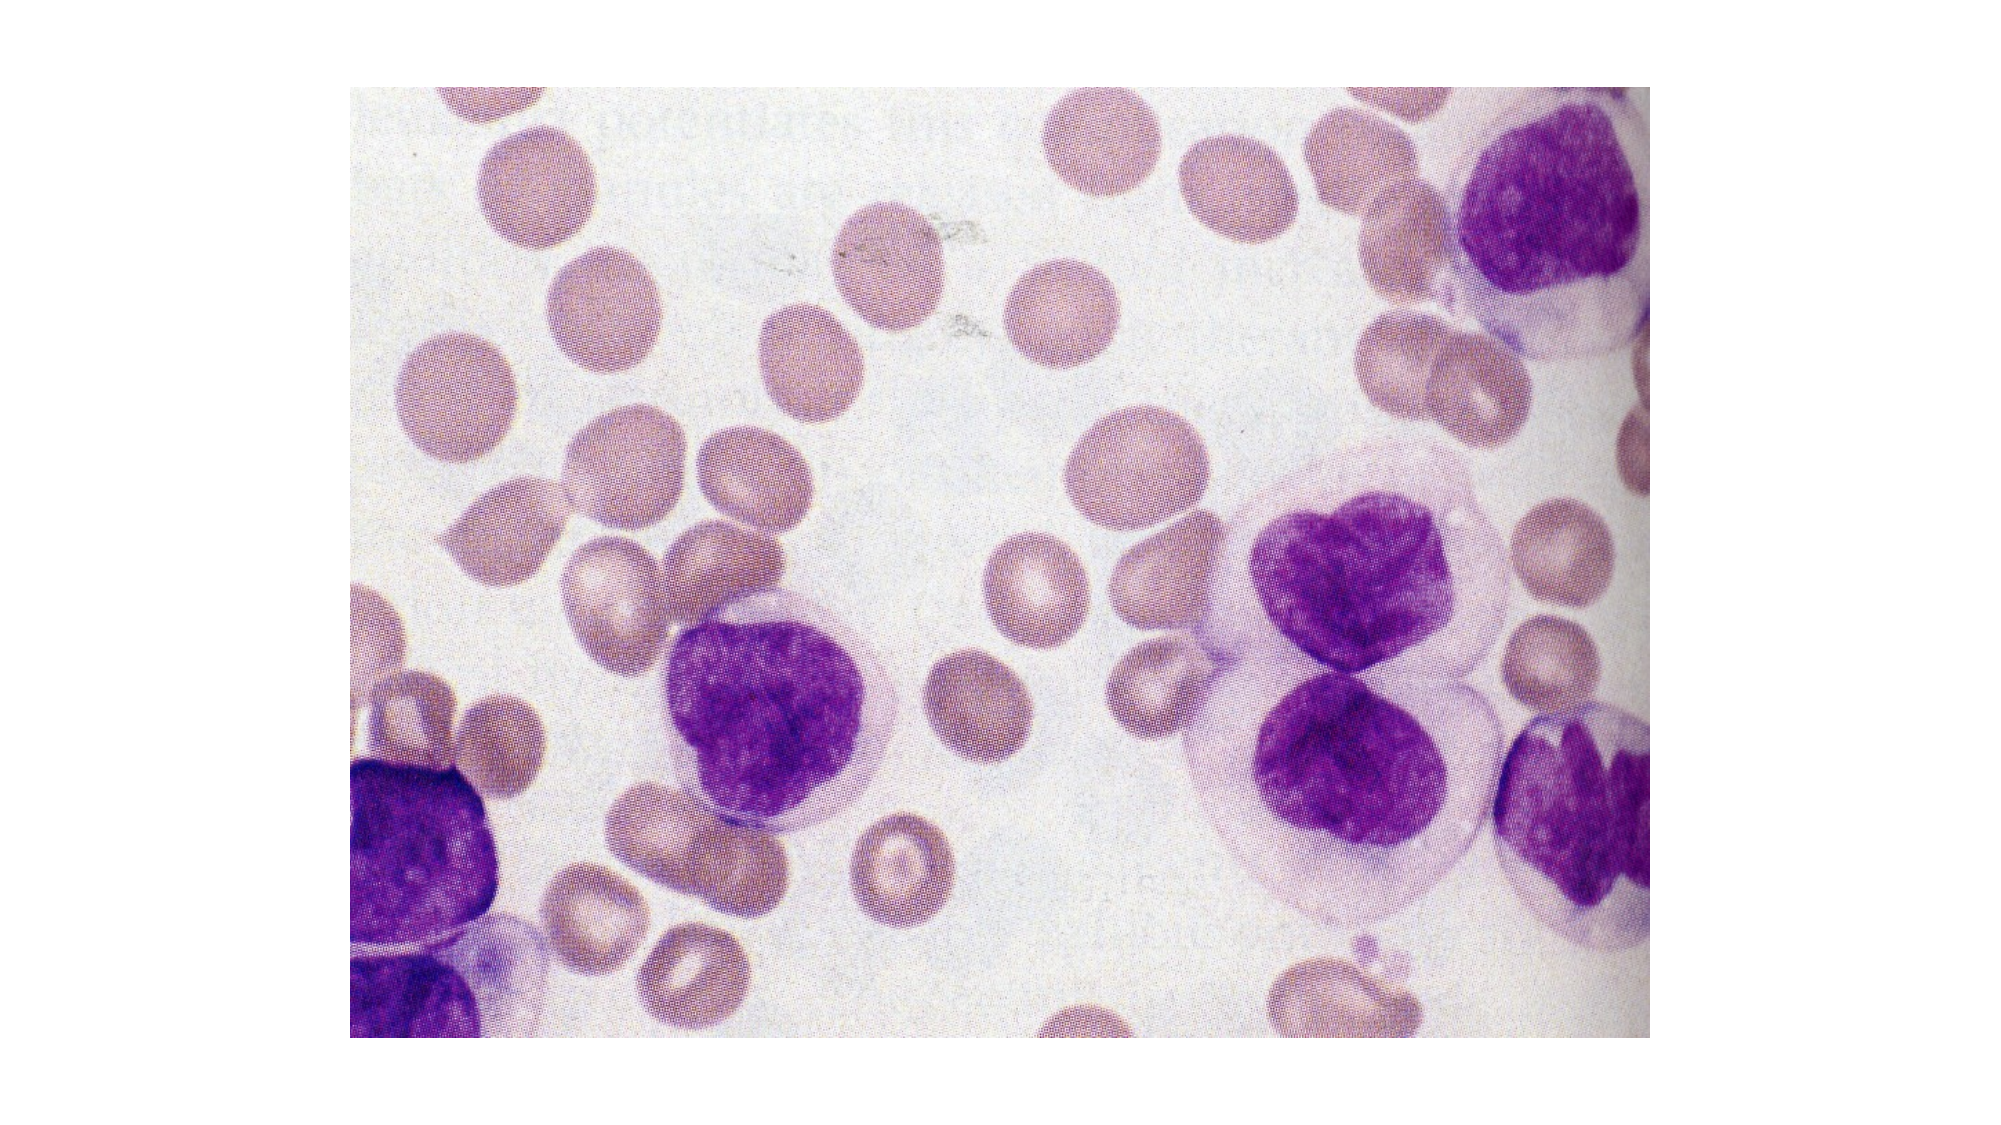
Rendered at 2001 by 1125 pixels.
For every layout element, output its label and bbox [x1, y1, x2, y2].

picture [349, 87, 1650, 1038]
